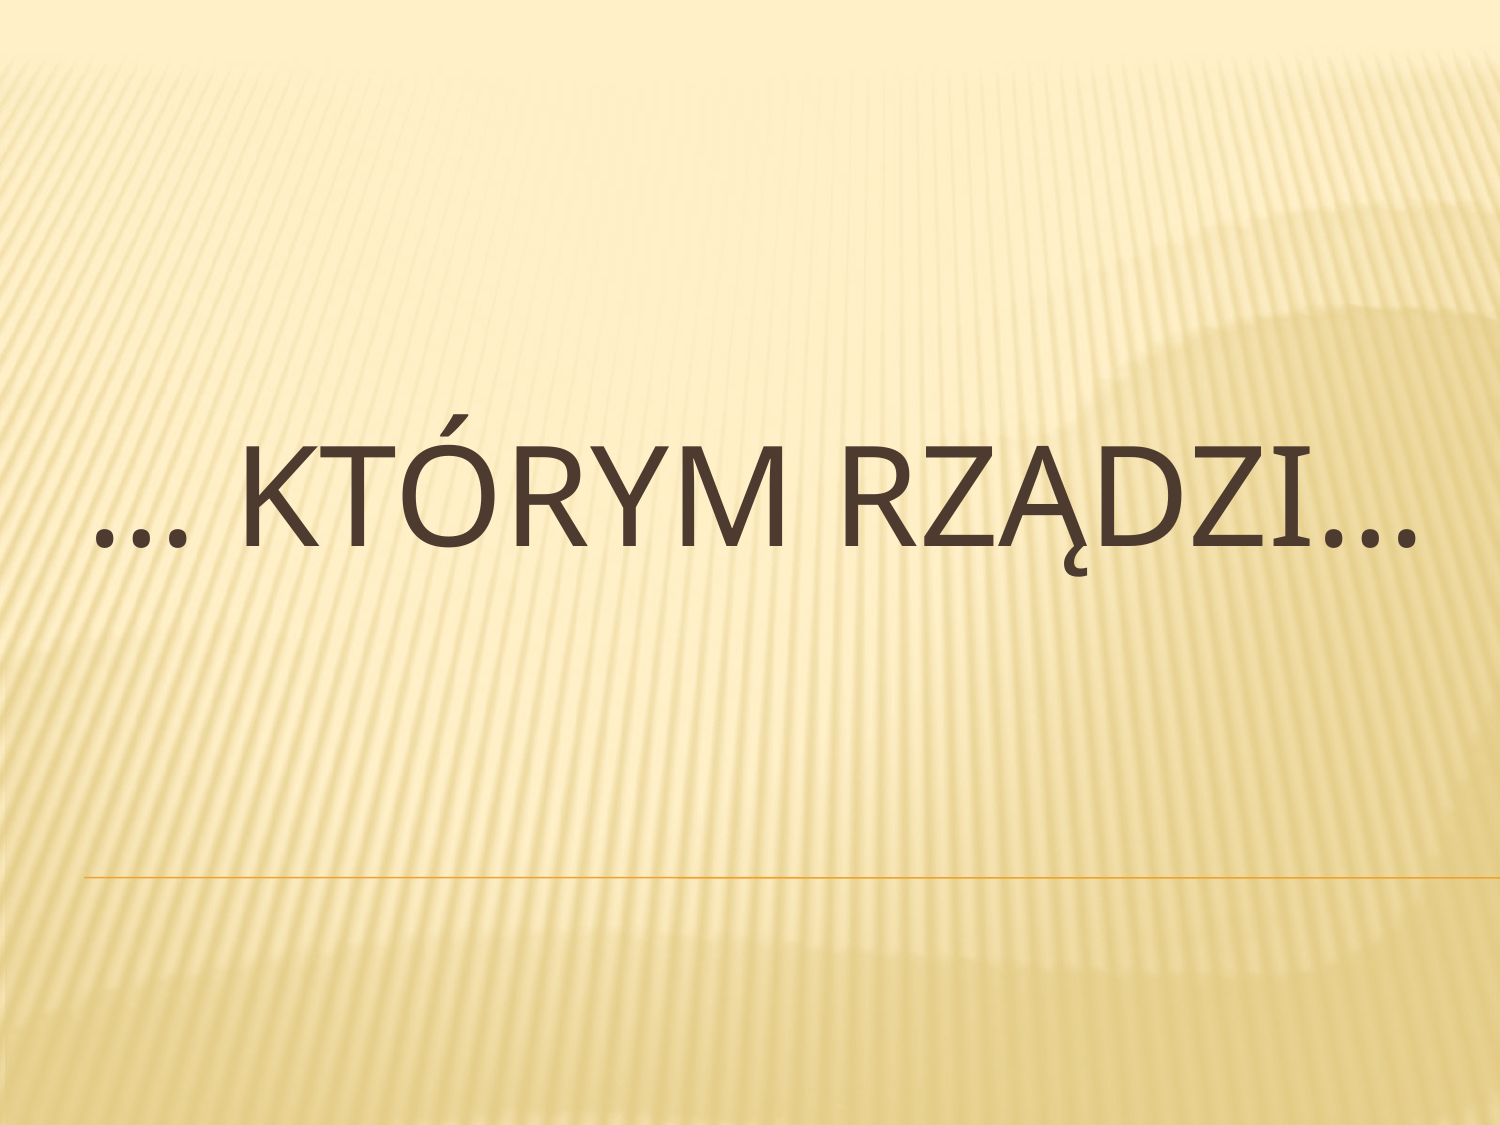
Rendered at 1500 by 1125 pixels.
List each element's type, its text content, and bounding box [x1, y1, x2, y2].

title … którym rządzi… [62, 399, 1450, 601]
